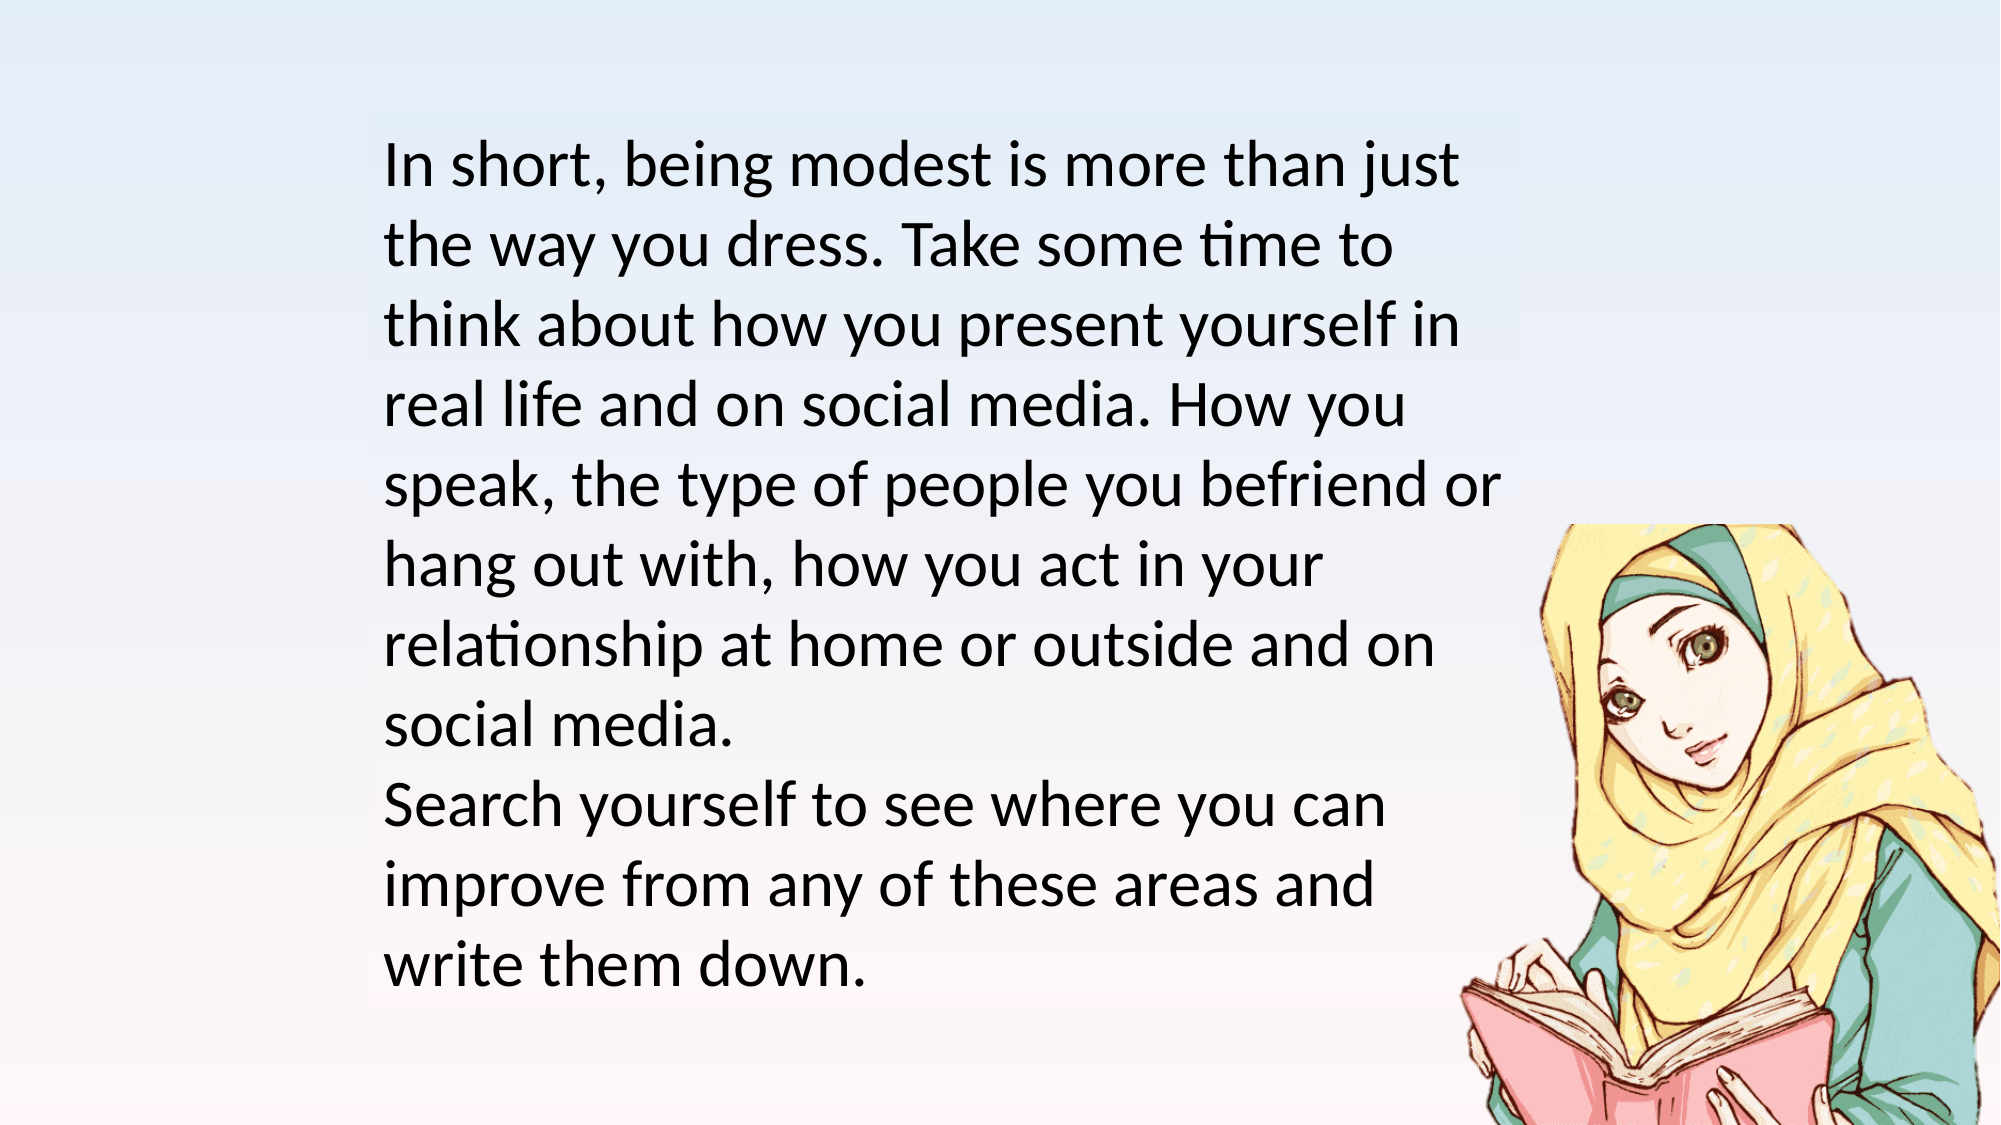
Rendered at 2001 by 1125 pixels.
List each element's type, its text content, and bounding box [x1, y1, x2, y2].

text_box In short, being modest is more than just the way you dress. Take some time to think about how you present yourself in real life and on social media. How you speak, the type of people you befriend or hang out with, how you act in your relationship at home or outside and on social media. Search yourself to see where you can improve from any of these areas and write them down. [368, 112, 1521, 1008]
picture [1257, 524, 2000, 1125]
